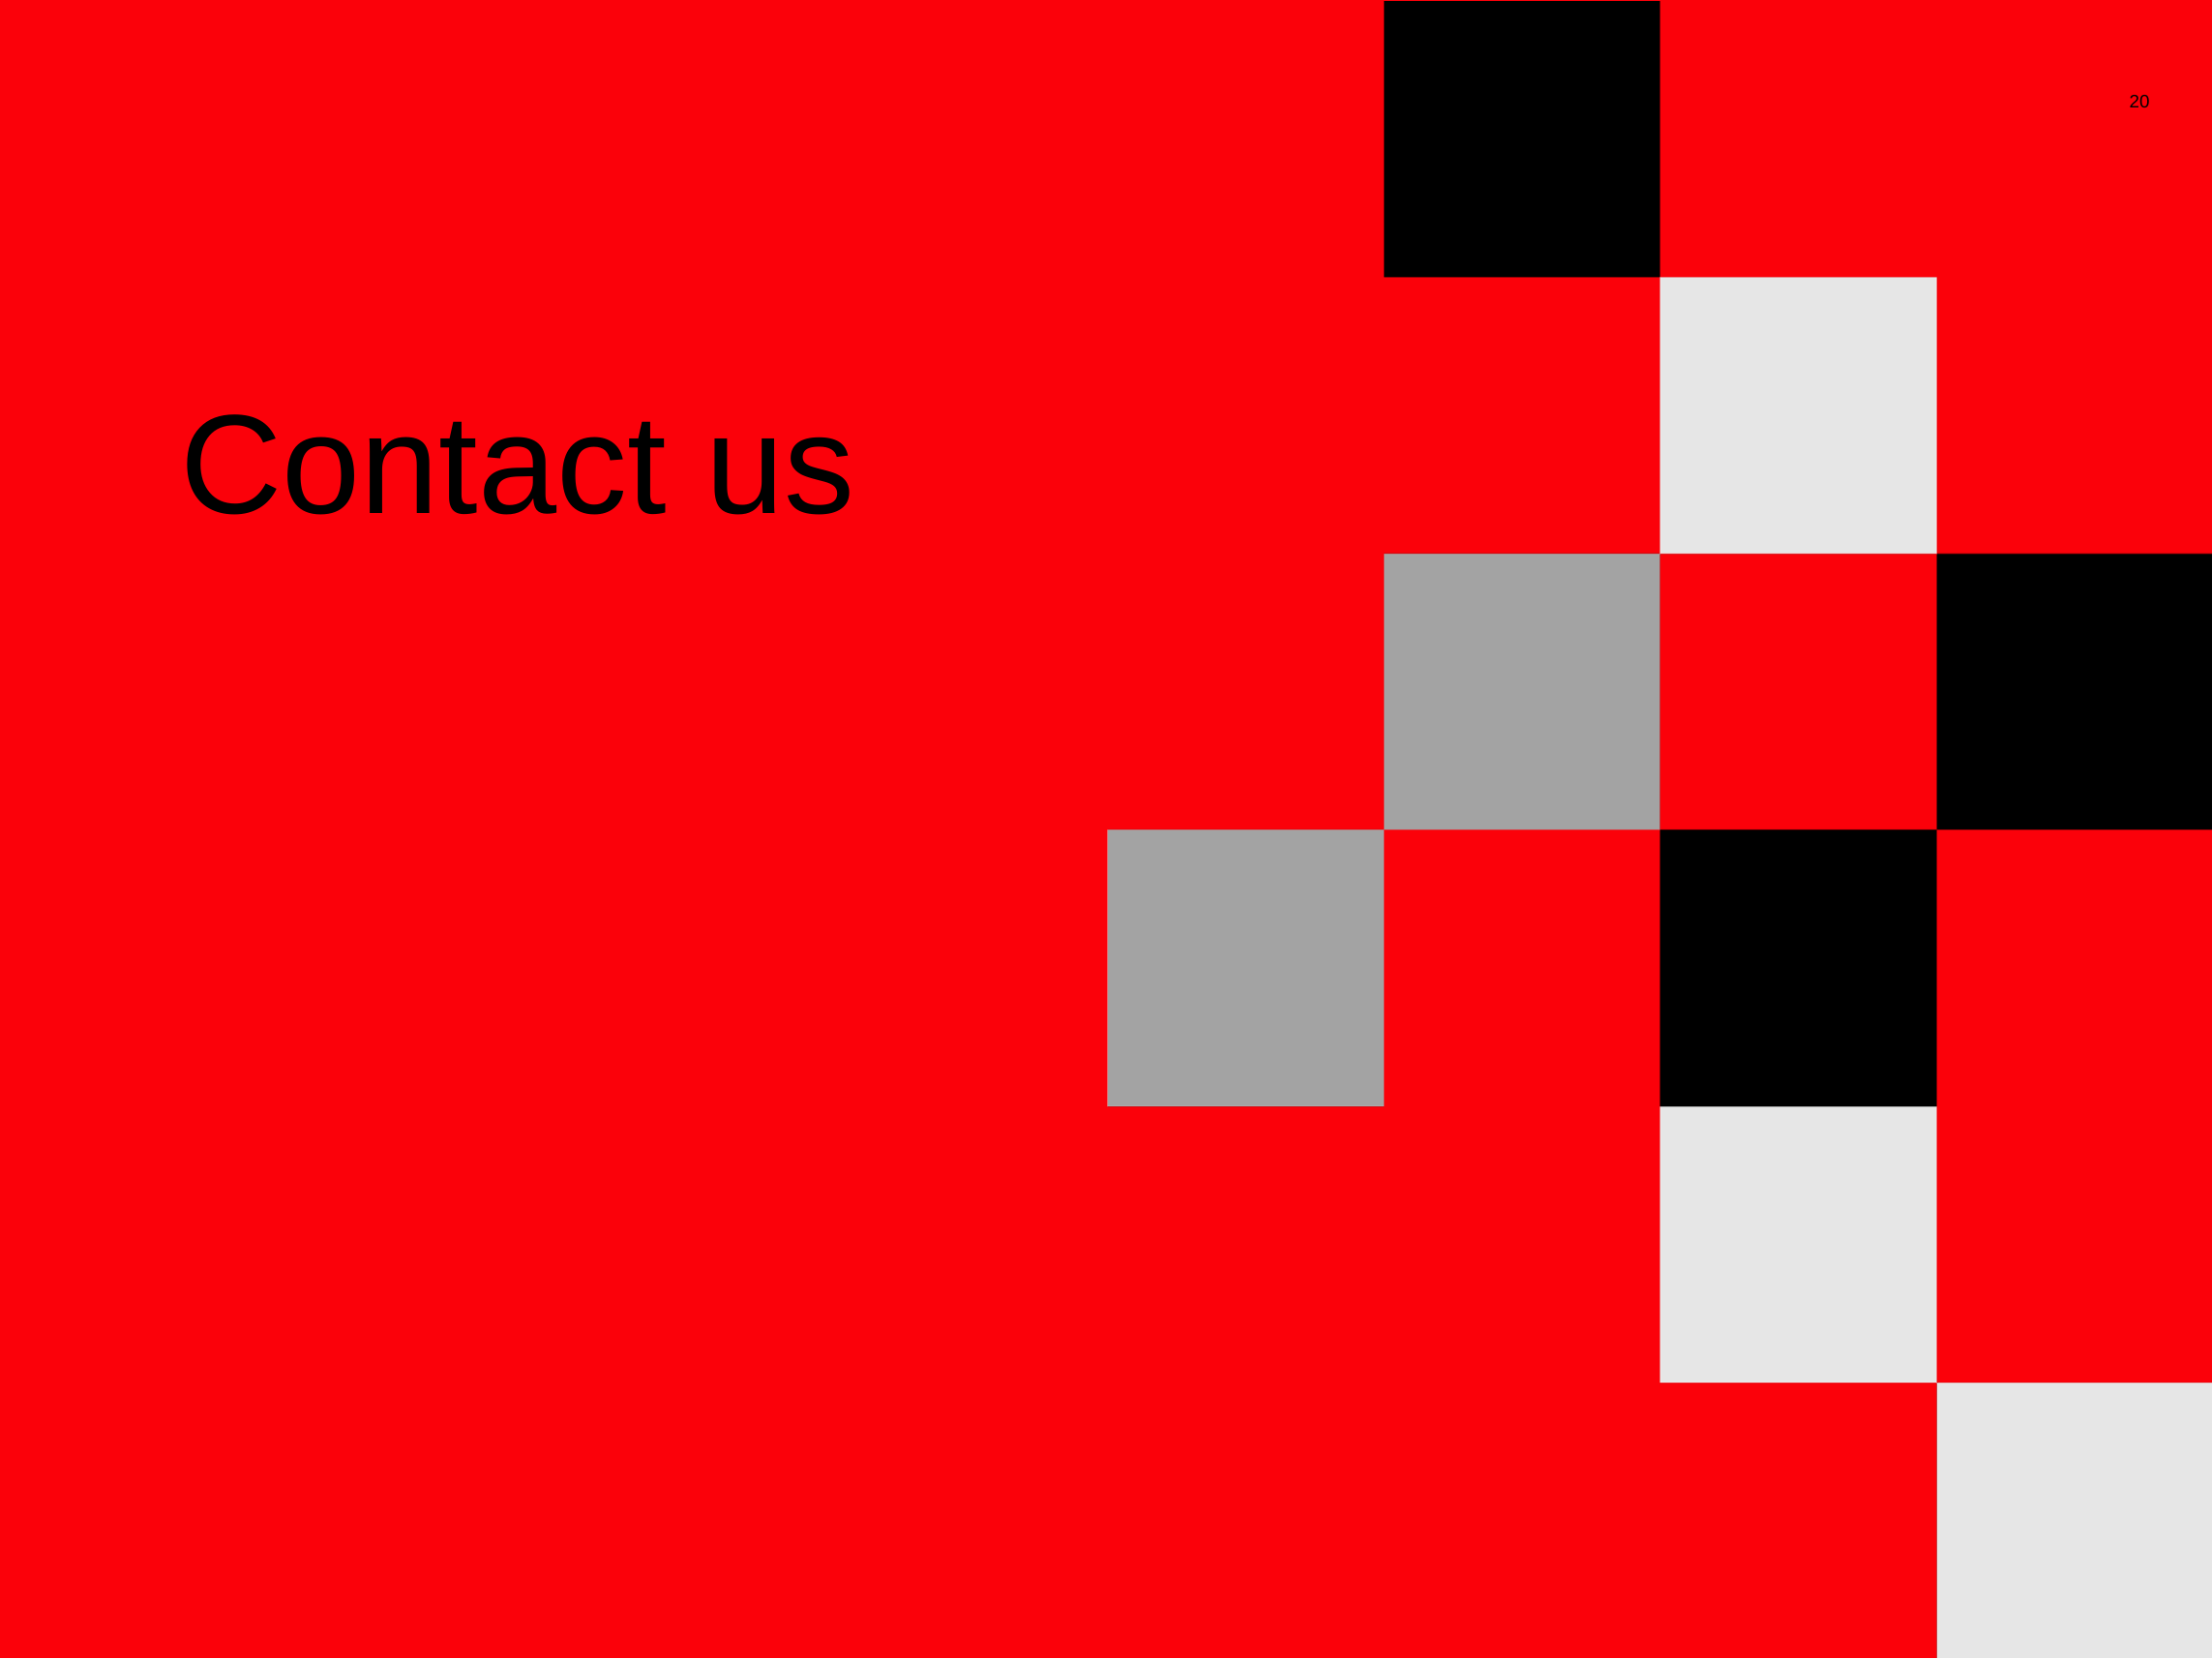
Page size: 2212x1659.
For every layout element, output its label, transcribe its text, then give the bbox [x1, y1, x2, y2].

picture [1109, 3, 2212, 1656]
title Contact us [180, 407, 1599, 985]
